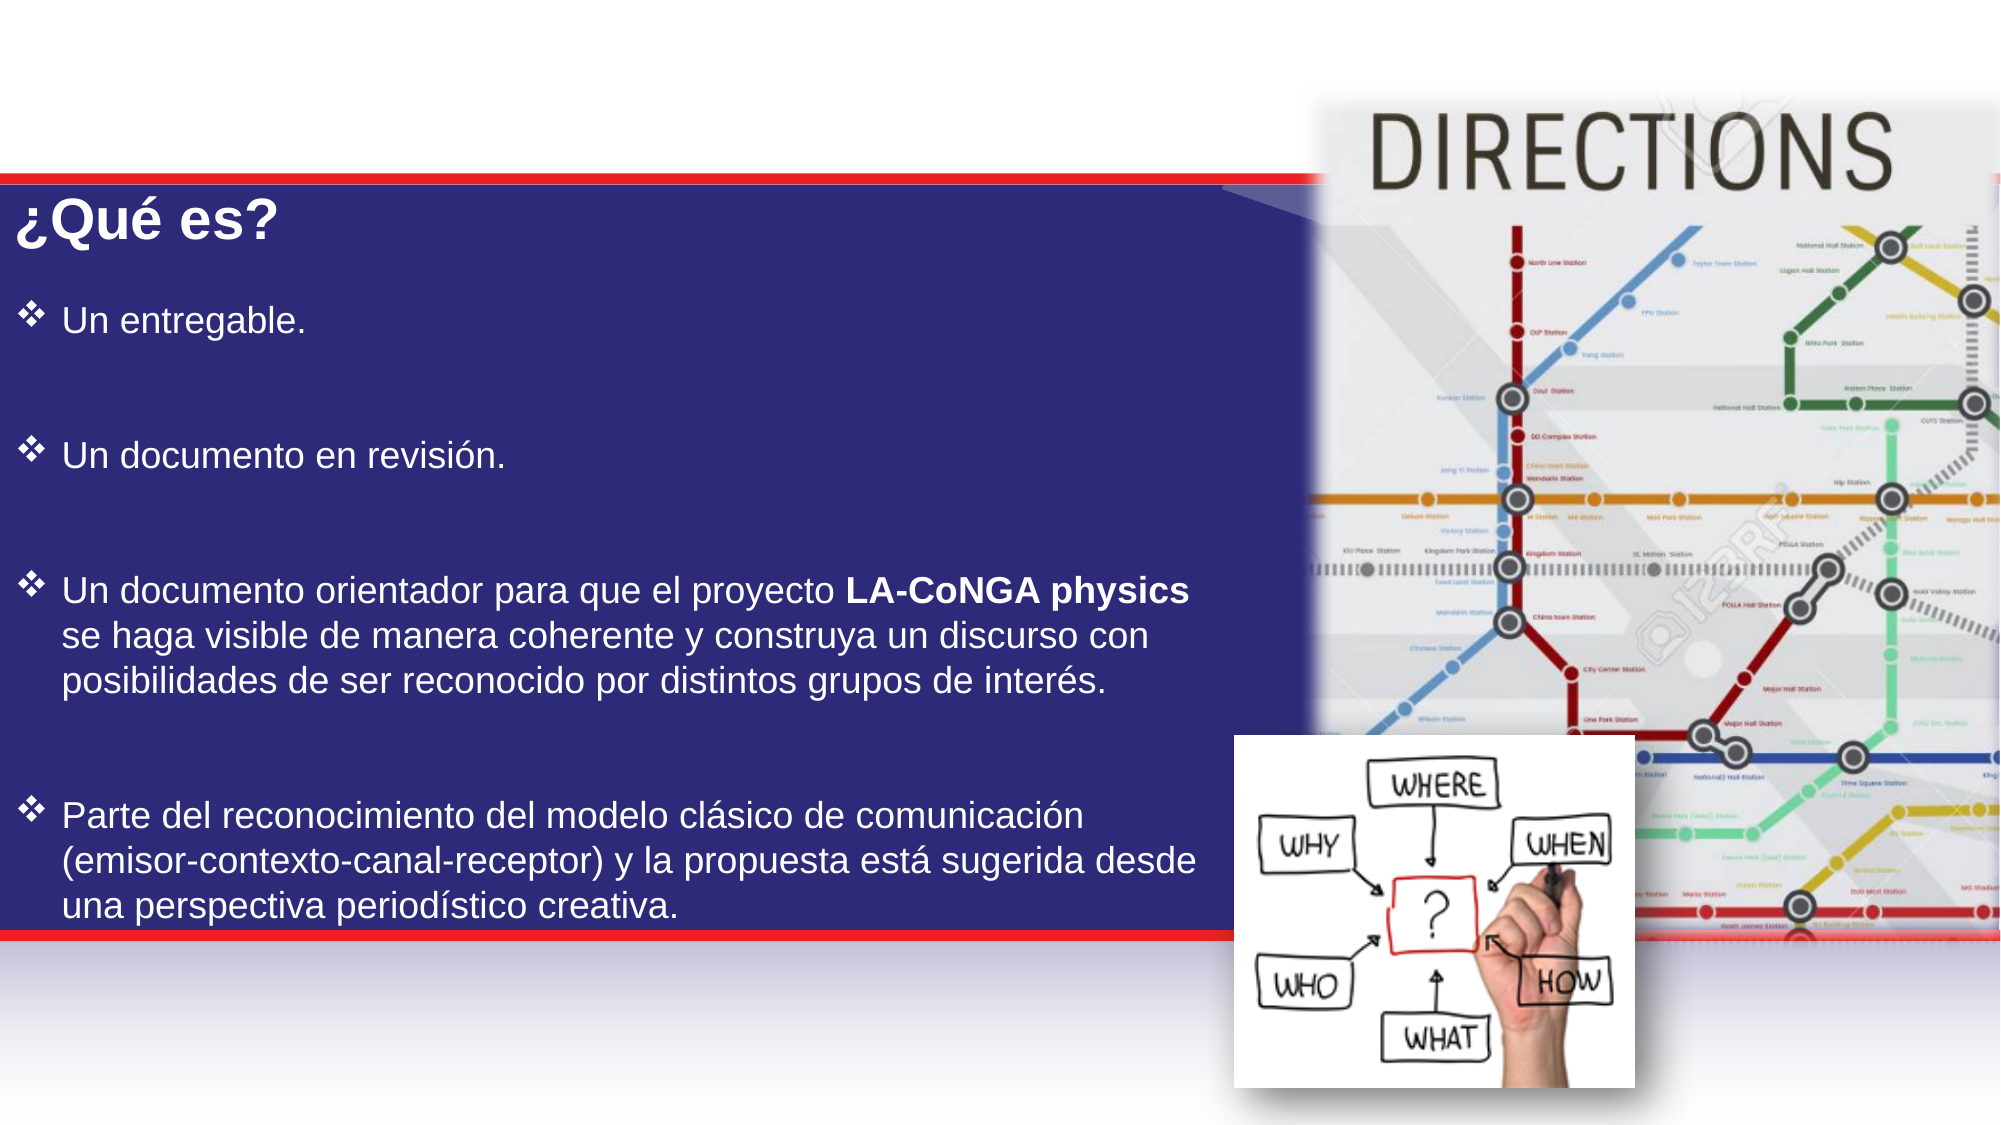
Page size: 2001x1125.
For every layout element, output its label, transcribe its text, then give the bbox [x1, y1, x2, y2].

text_box ¿Qué es? Un entregable. Un documento en revisión. Un documento orientador para que el proyecto LA-CoNGA physics se haga visible de manera coherente y construya un discurso con posibilidades de ser reconocido por distintos grupos de interés. Parte del reconocimiento del modelo clásico de comunicación (emisor-contexto-canal-receptor) y la propuesta está sugerida desde una perspectiva periodístico creativa. [0, 174, 1235, 934]
picture [0, 84, 2001, 1125]
